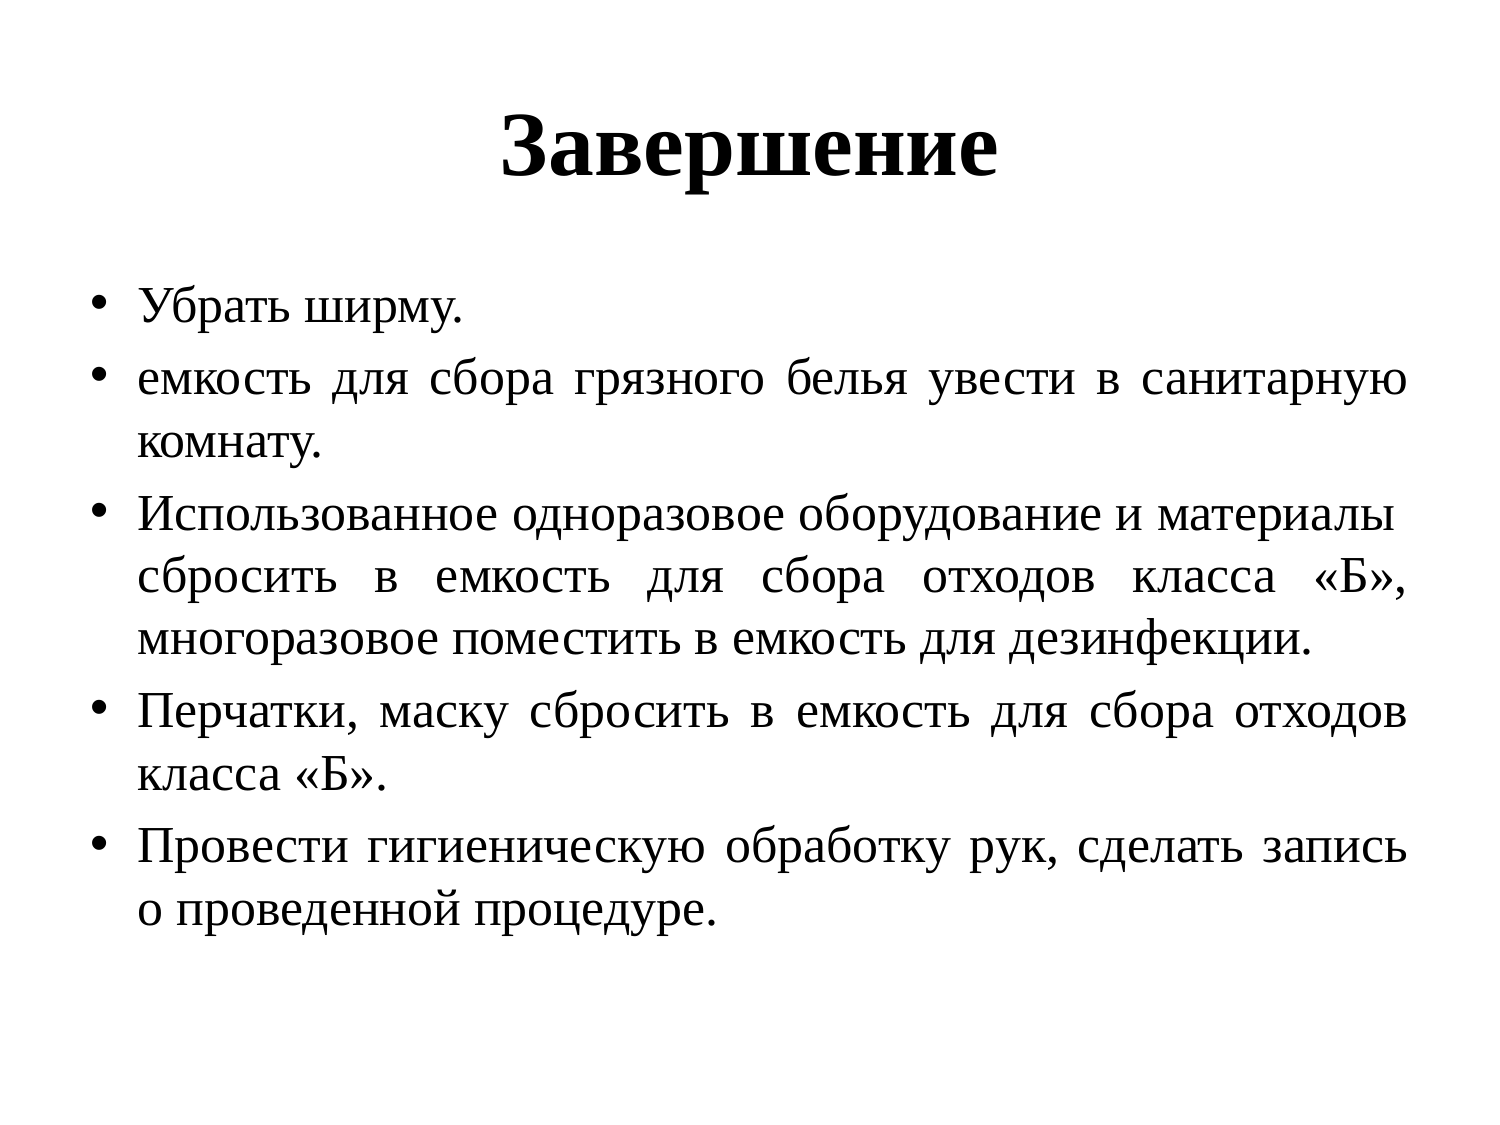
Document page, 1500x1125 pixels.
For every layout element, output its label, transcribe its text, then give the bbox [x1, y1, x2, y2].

title Завершение [75, 45, 1425, 233]
list Убрать ширму. емкость для сбора грязного белья увести в санитарную комнату. Использованное одноразовое оборудование и материалы сбросить в емкость для сбора отходов класса «Б», многоразовое поместить в емкость для дезинфекции. Перчатки, маску сбросить в емкость для сбора отходов класса «Б». Провести гигиеническую обработку рук, сделать запись о проведенной процедуре. [75, 262, 1425, 1005]
